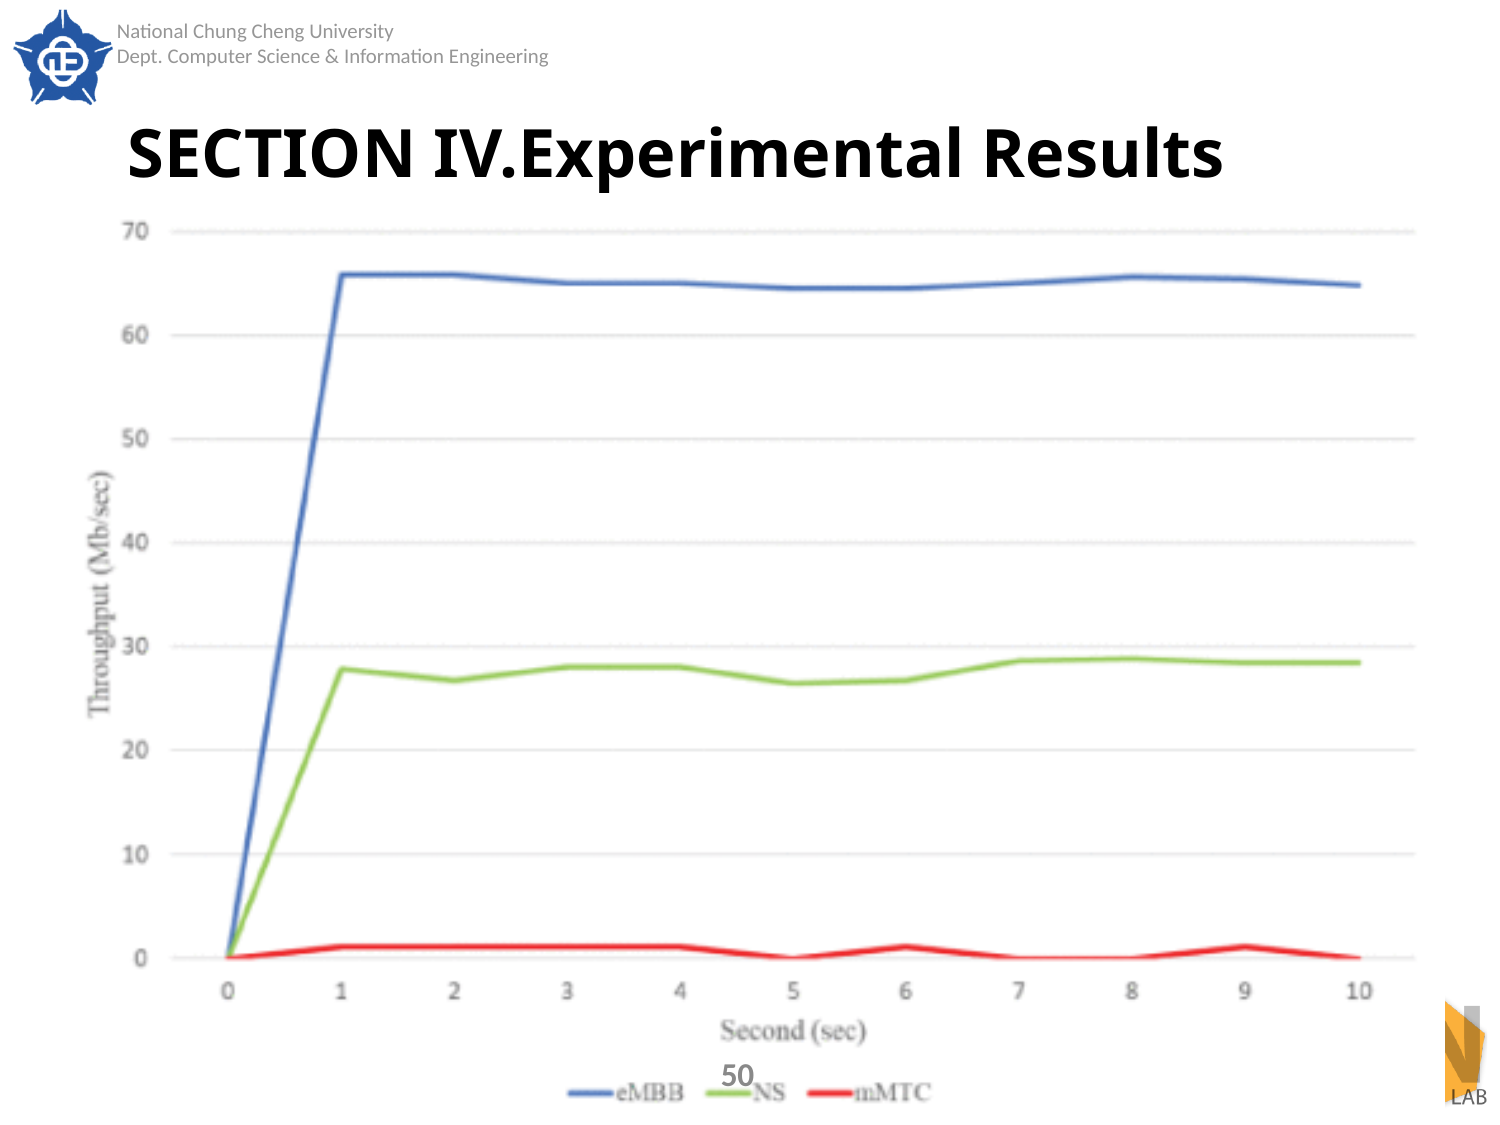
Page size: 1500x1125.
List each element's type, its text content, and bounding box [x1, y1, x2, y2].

picture [0, 0, 126, 113]
picture [52, 197, 1488, 1125]
title SECTION IV.Experimental Results [112, 87, 1464, 199]
picture [119, 51, 126, 62]
